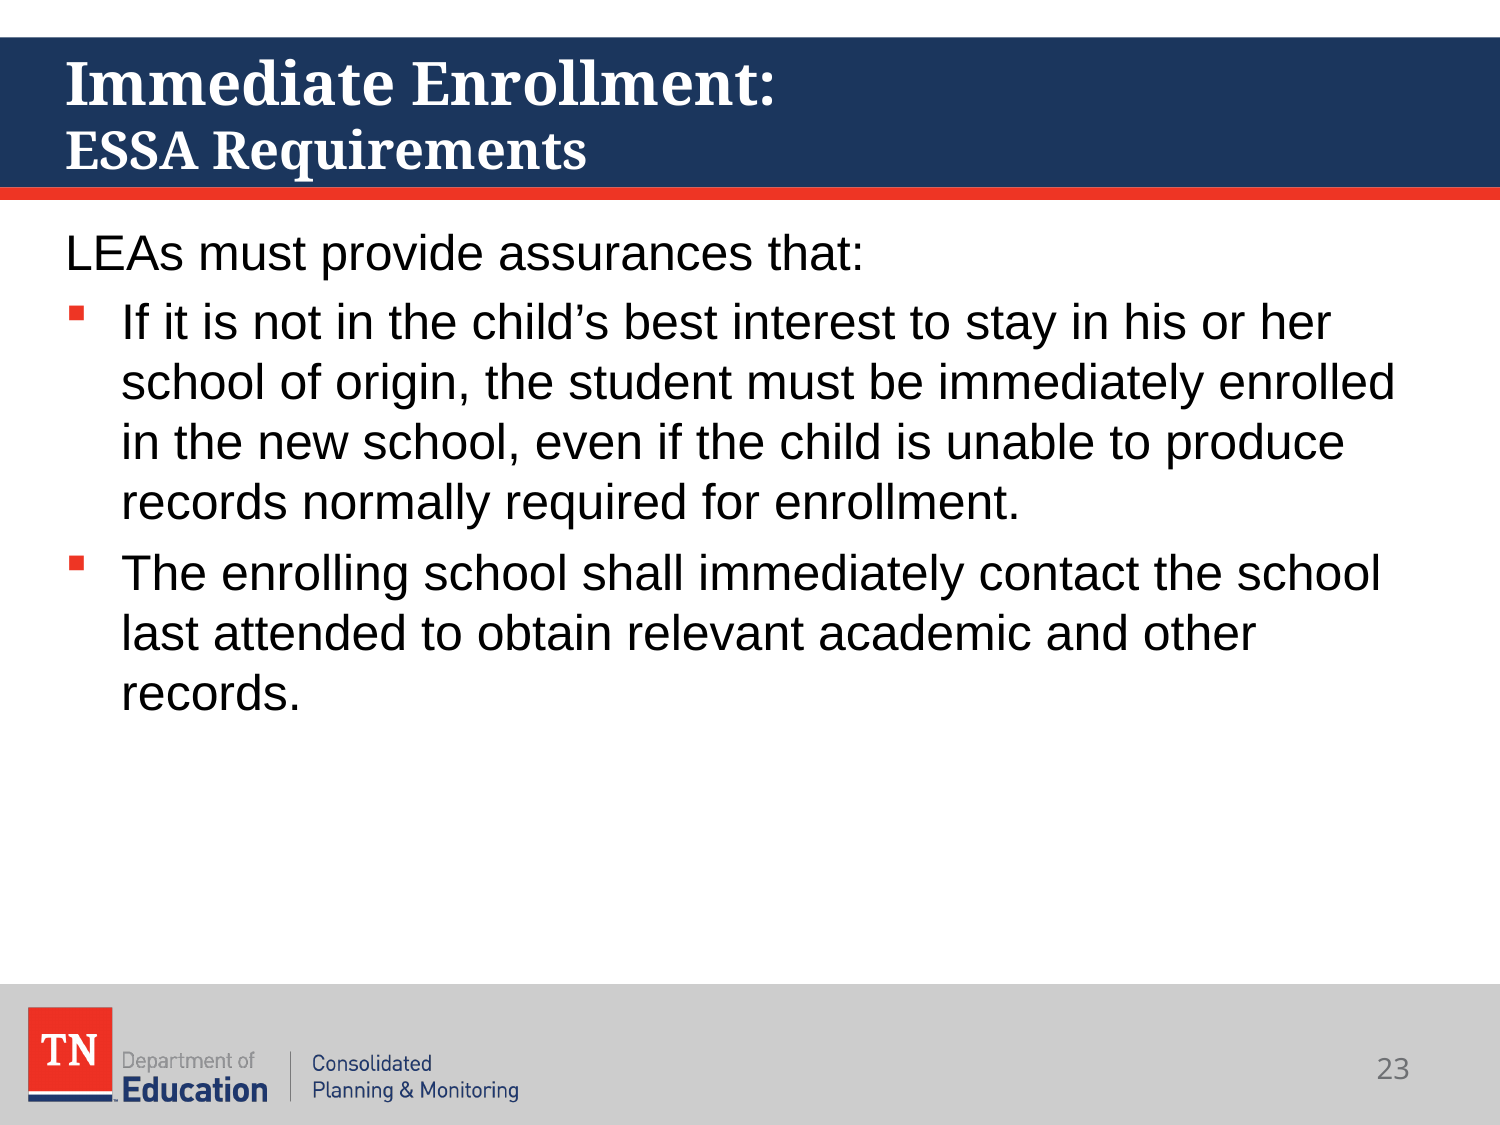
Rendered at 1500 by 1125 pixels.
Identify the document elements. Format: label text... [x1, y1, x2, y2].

list LEAs must provide assurances that: If it is not in the child’s best interest to stay in his or her school of origin, the student must be immediately enrolled in the new school, even if the child is unable to produce records normally required for enrollment. The enrolling school shall immediately contact the school last attended to obtain relevant academic and other records. [50, 212, 1425, 955]
slide_number 23 [1350, 1042, 1425, 1103]
title Immediate Enrollment: ESSA Requirements [50, 37, 1413, 188]
picture [18, 984, 536, 1125]
